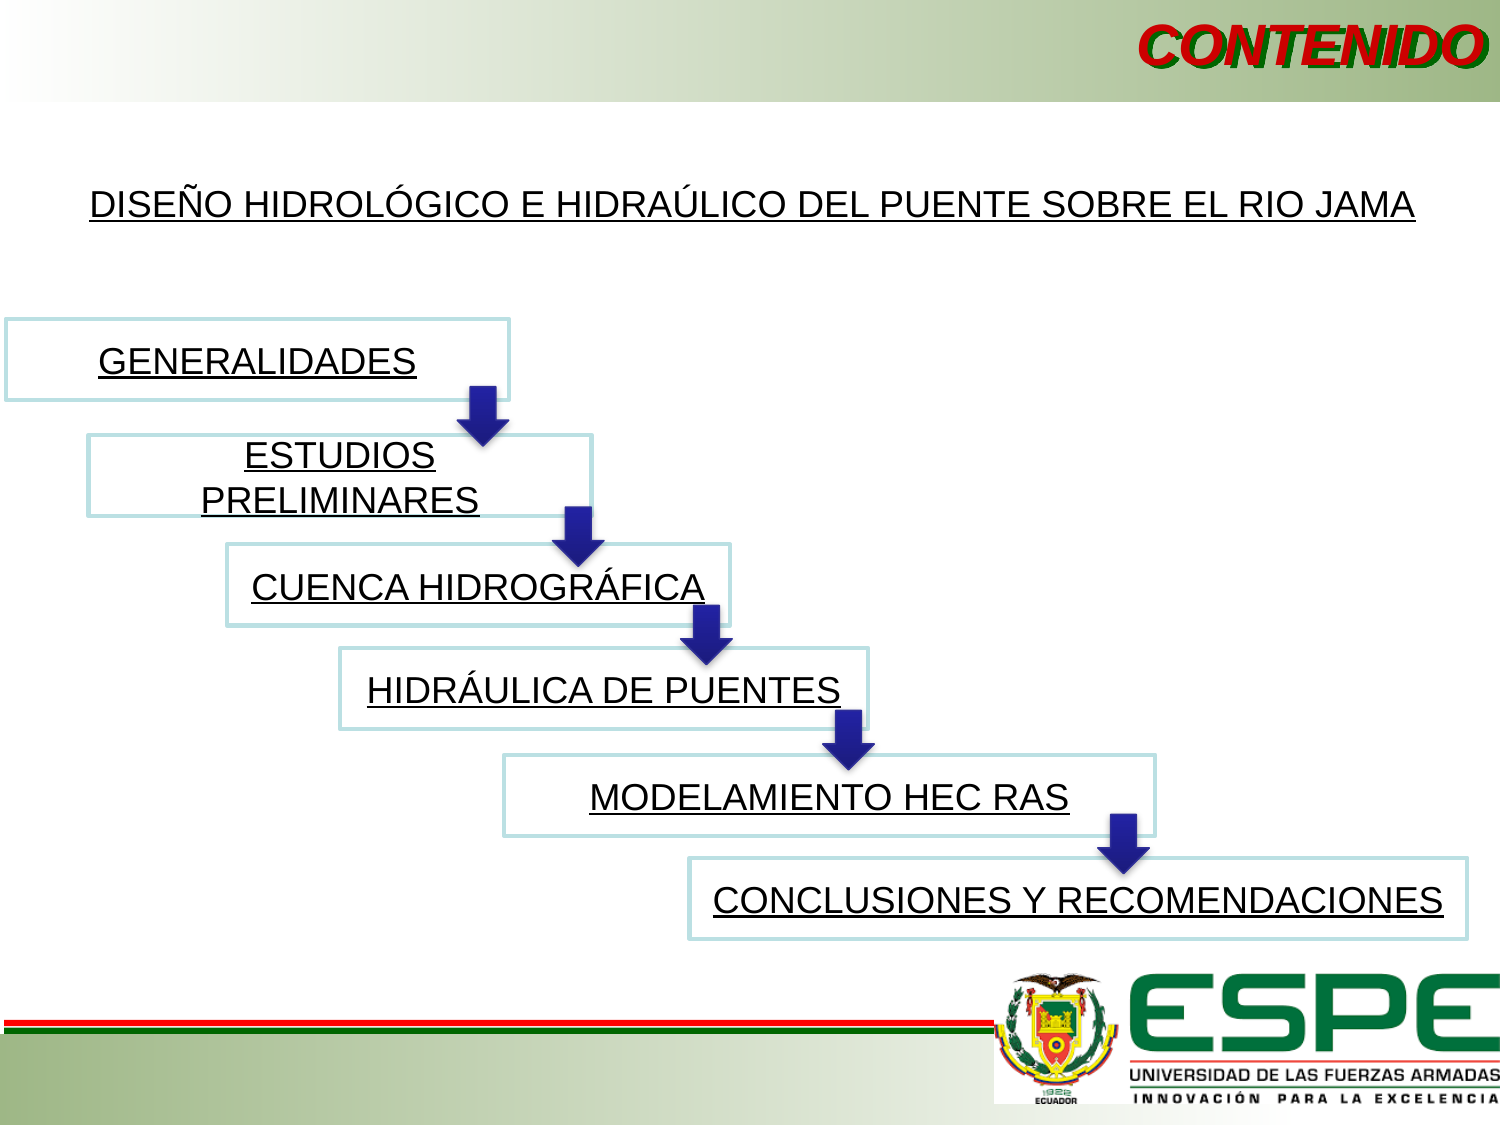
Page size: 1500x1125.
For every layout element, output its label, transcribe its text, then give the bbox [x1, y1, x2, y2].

text_box CUENCA HIDROGRÁFICA [225, 542, 732, 628]
text_box ESTUDIOS PRELIMINARES [86, 433, 594, 518]
picture [993, 964, 1500, 1104]
text_box MODELAMIENTO HEC RAS [502, 753, 1157, 838]
text_box DISEÑO HIDROLÓGICO E HIDRAÚLICO DEL PUENTE SOBRE EL RIO JAMA [16, 172, 1490, 233]
text_box GENERALIDADES [4, 317, 511, 402]
text_box CONCLUSIONES Y RECOMENDACIONES [687, 856, 1469, 941]
text_box [456, 385, 510, 447]
text_box [1097, 813, 1150, 875]
text_box [822, 709, 875, 771]
text_box HIDRÁULICA DE PUENTES [338, 646, 870, 731]
text_box [679, 604, 733, 666]
text_box [551, 506, 605, 567]
title CONTENIDO [5, 0, 1500, 114]
